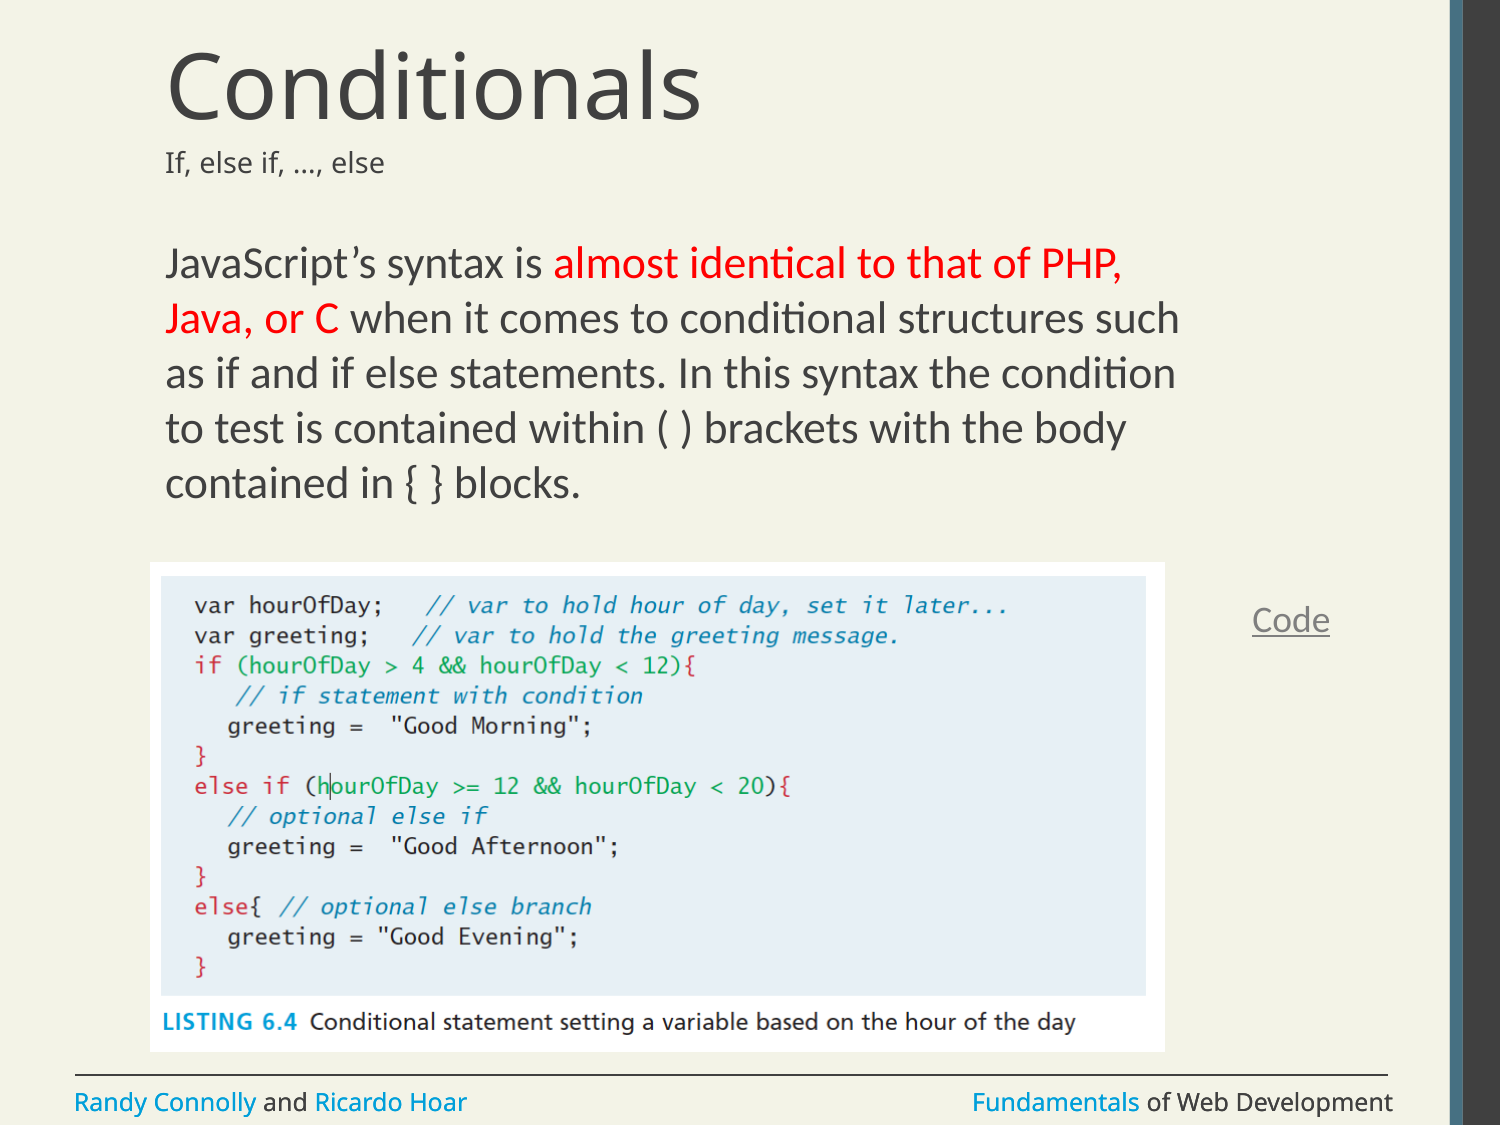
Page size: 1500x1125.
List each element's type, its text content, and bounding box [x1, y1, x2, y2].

list JavaScript’s syntax is almost identical to that of PHP, Java, or C when it comes to conditional structures such as if and if else statements. In this syntax the condition to test is contained within ( ) brackets with the body contained in { } blocks. [150, 224, 1200, 1005]
picture [149, 562, 1165, 1053]
text_box Code [1237, 587, 1400, 648]
title Conditionals [150, 20, 1425, 188]
list If, else if, …, else [150, 137, 1200, 188]
